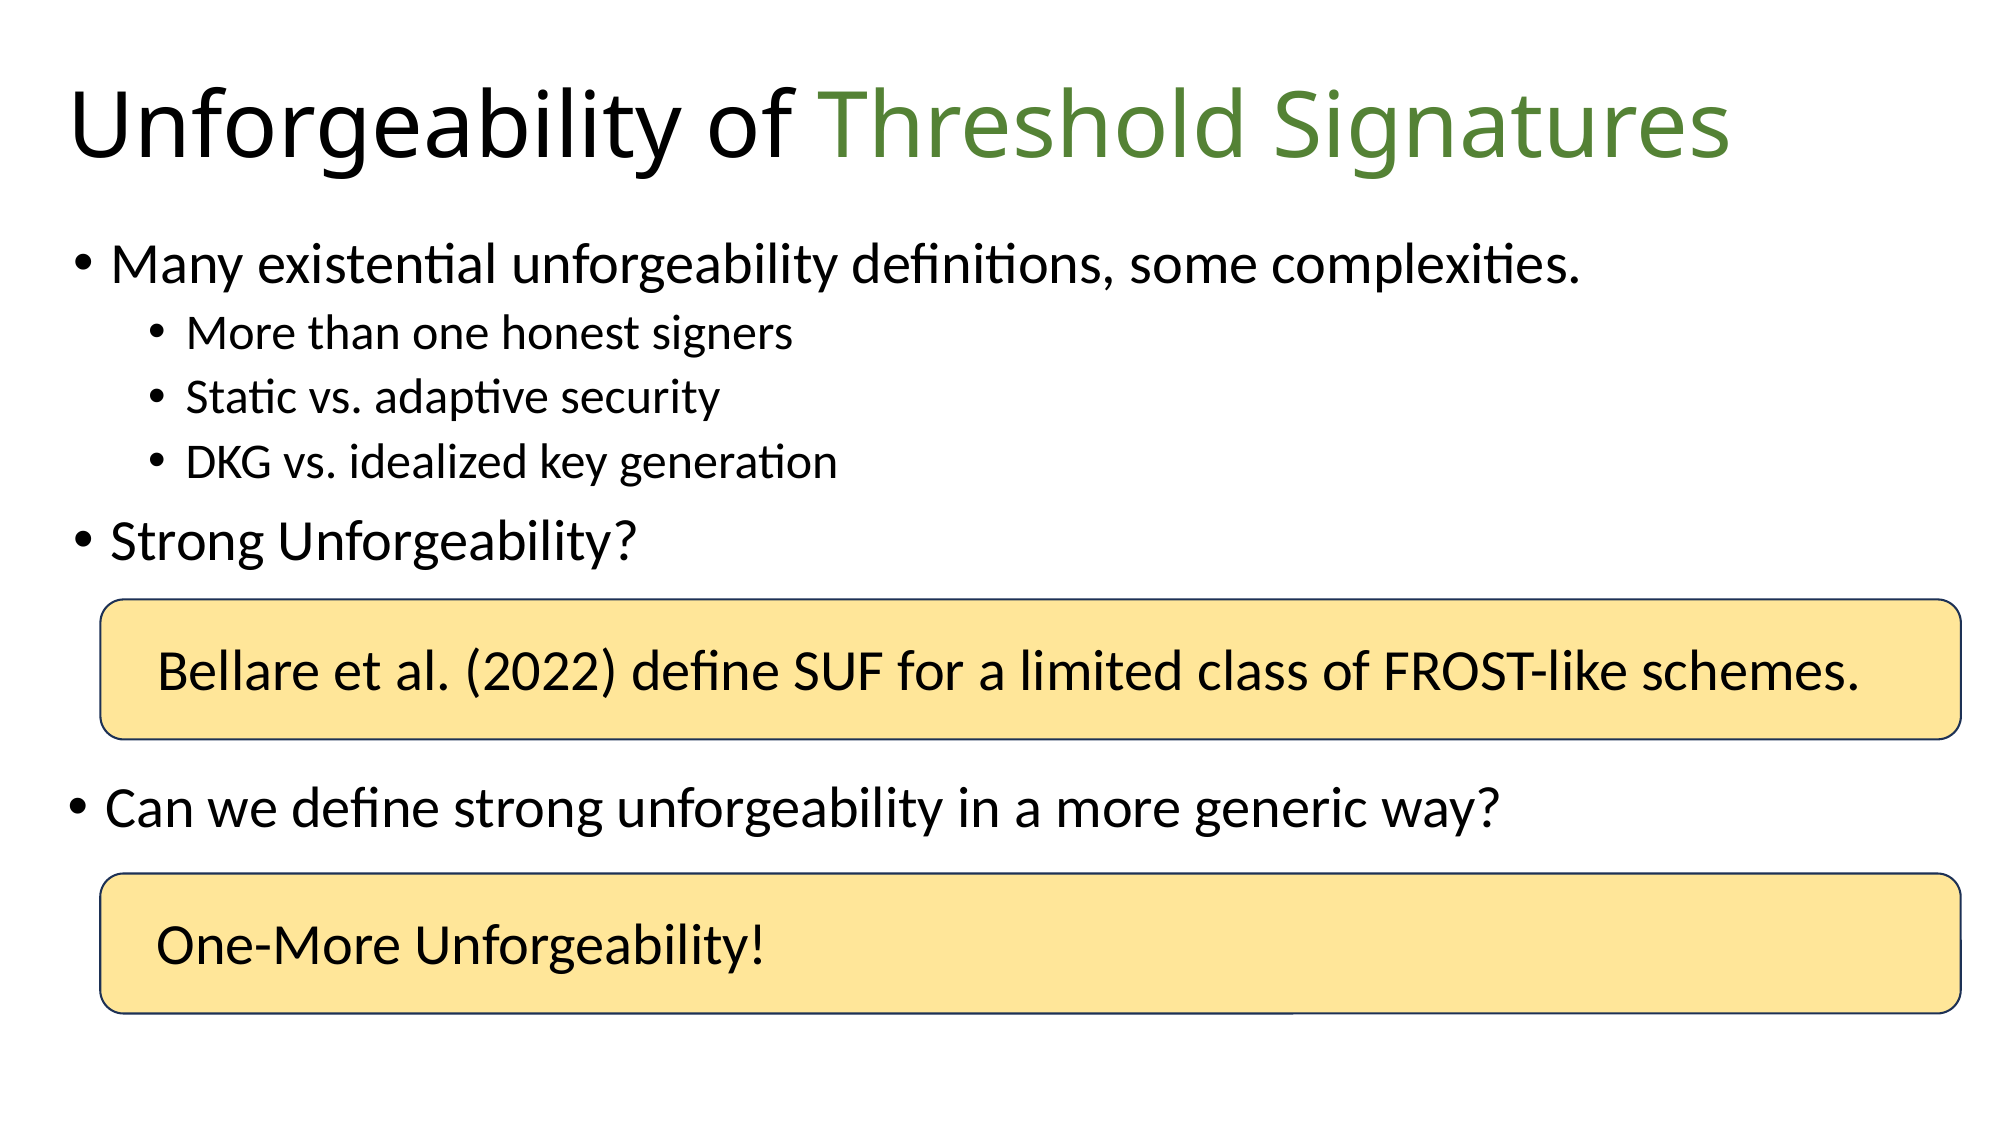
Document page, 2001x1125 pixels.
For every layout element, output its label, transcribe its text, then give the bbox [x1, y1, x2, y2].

title Unforgeability of Threshold Signatures [52, 26, 1955, 230]
list Many existential unforgeability definitions, some complexities. More than one honest signers Static vs. adaptive security DKG vs. idealized key generation Strong Unforgeability? [58, 225, 1944, 770]
text_box Bellare et al. (2022) define SUF for a limited class of FROST-like schemes. [137, 619, 1924, 714]
text_box [99, 872, 1962, 1015]
text_box One-More Unforgeability! [137, 893, 1924, 988]
text_box [99, 598, 1962, 741]
text_box Can we define strong unforgeability in a more generic way? [52, 770, 1939, 868]
